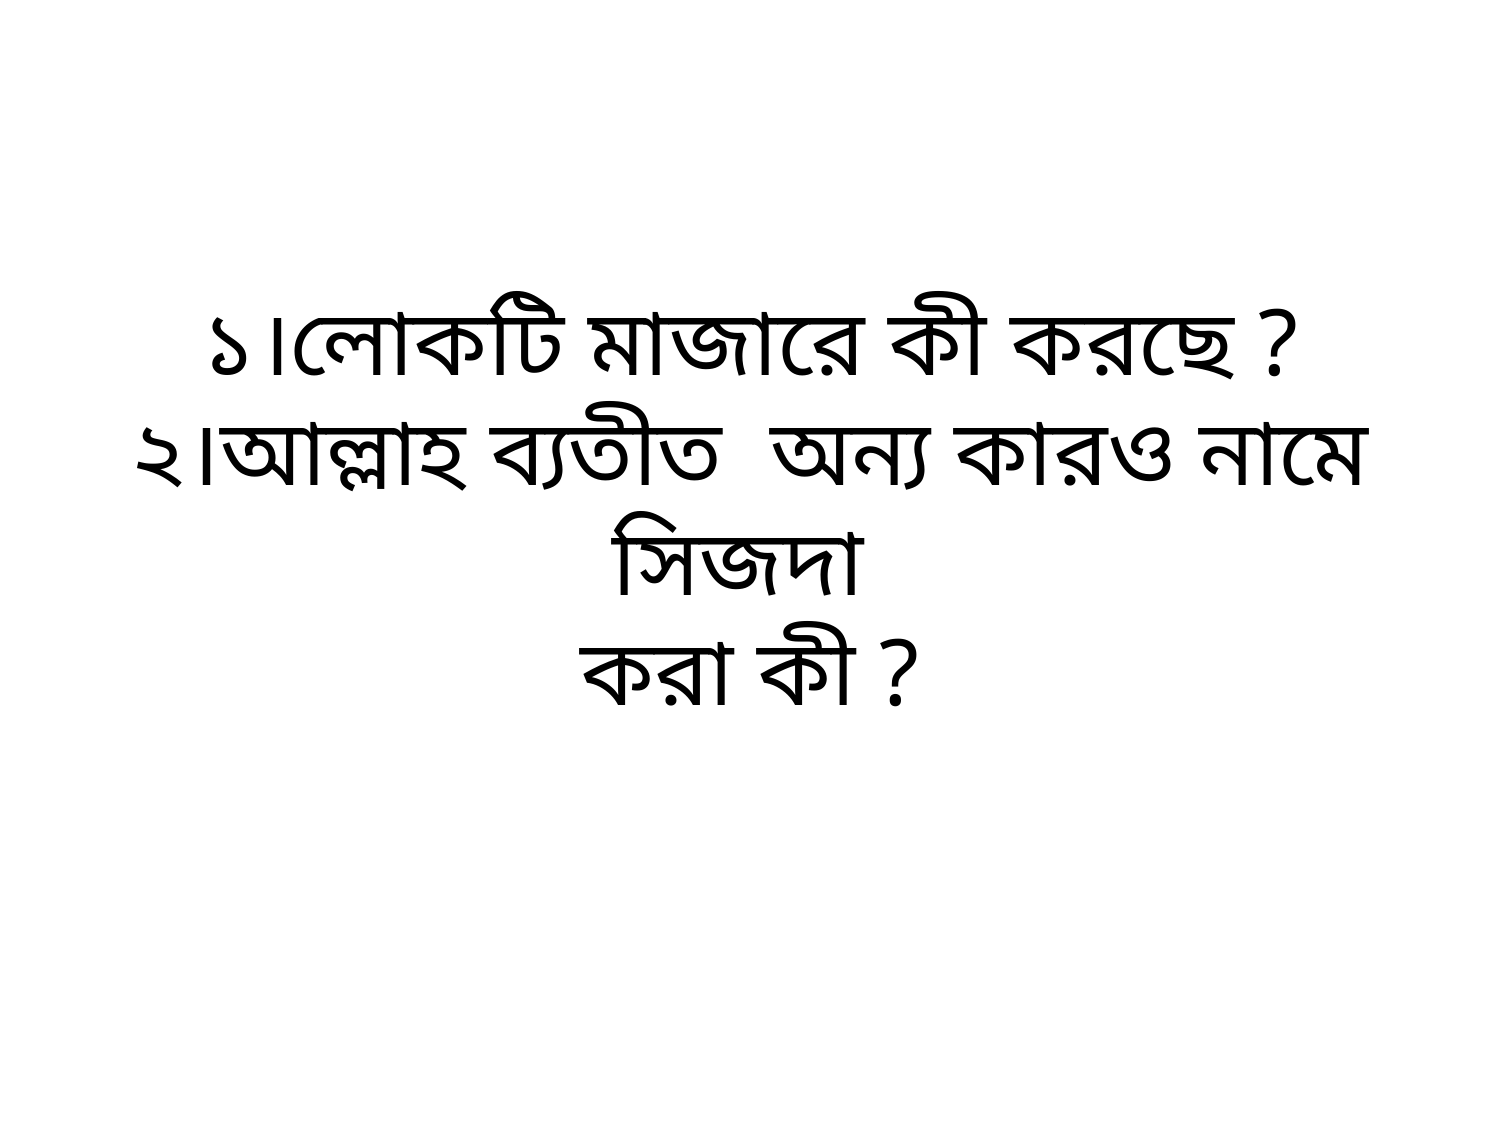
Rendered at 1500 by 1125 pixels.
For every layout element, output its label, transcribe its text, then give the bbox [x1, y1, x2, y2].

title ১।লোকটি মাজারে কী করছে ? ২।আল্লাহ ব্যতীত অন্য কারও নামে সিজদা করা কী ? [75, 45, 1425, 963]
